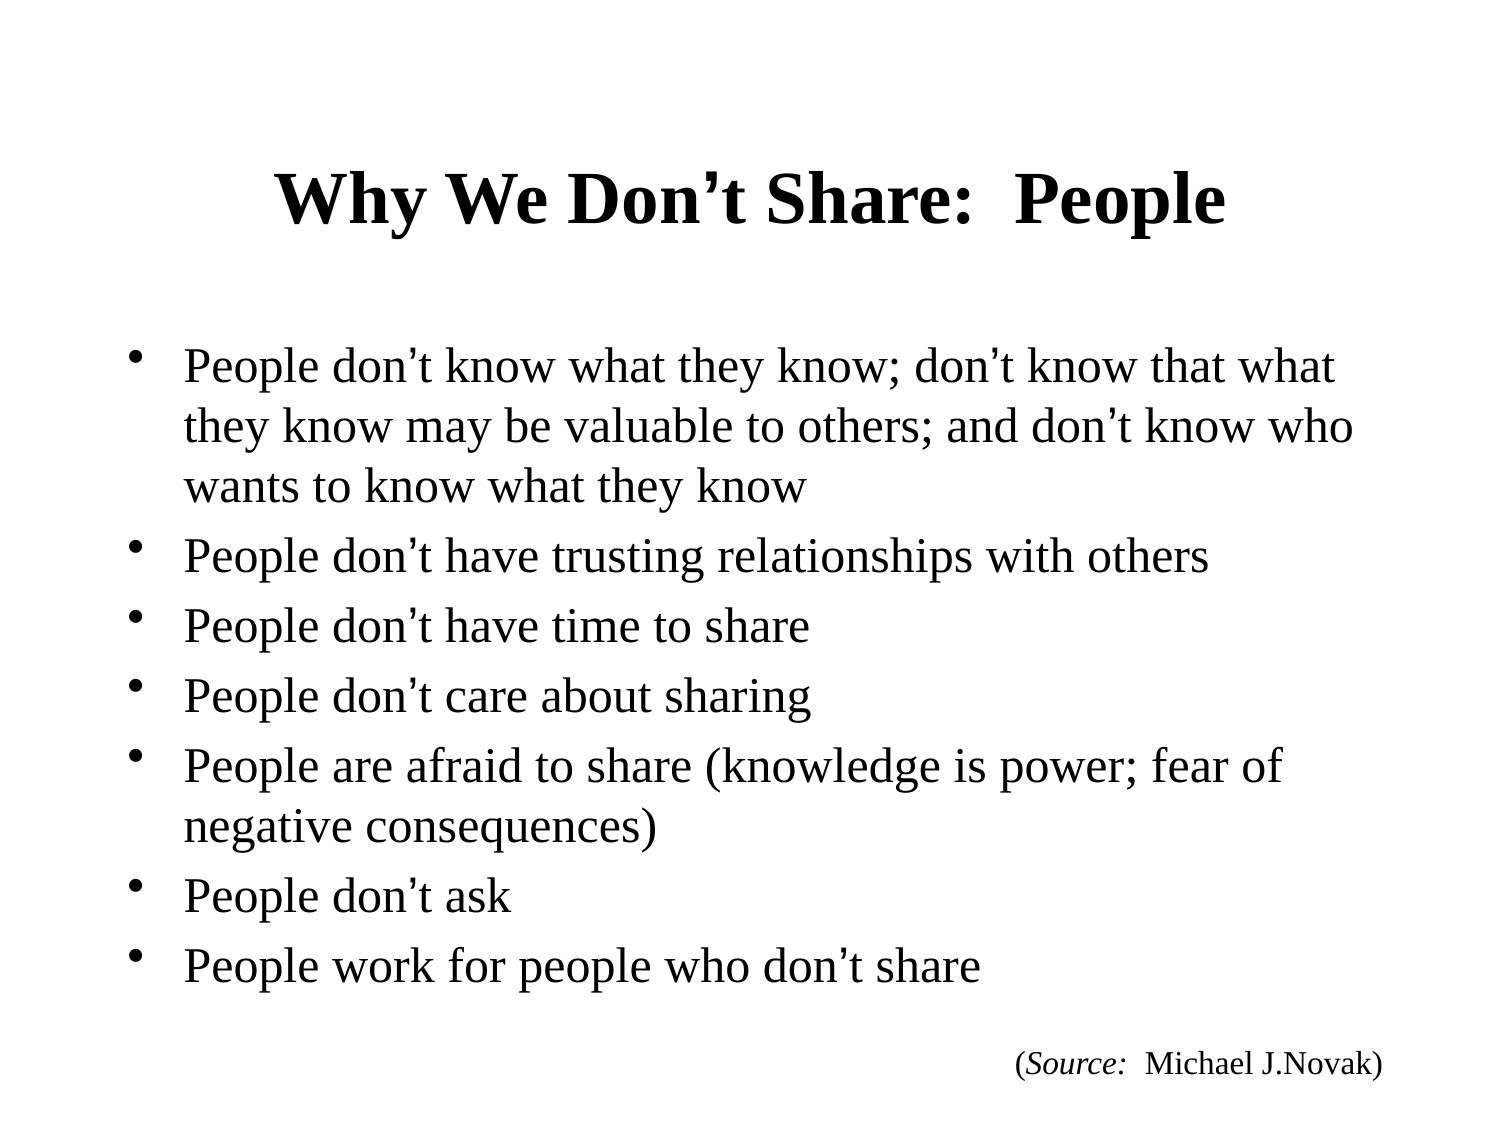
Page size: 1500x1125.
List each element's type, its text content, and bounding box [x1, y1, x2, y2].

list People don’t know what they know; don’t know that what they know may be valuable to others; and don’t know who wants to know what they know People don’t have trusting relationships with others People don’t have time to share People don’t care about sharing People are afraid to share (knowledge is power; fear of negative consequences) People don’t ask People work for people who don’t share [111, 324, 1388, 1001]
text_box (Source: Michael J.Novak) [999, 1033, 1402, 1089]
title Why We Don’t Share: People [111, 99, 1388, 288]
